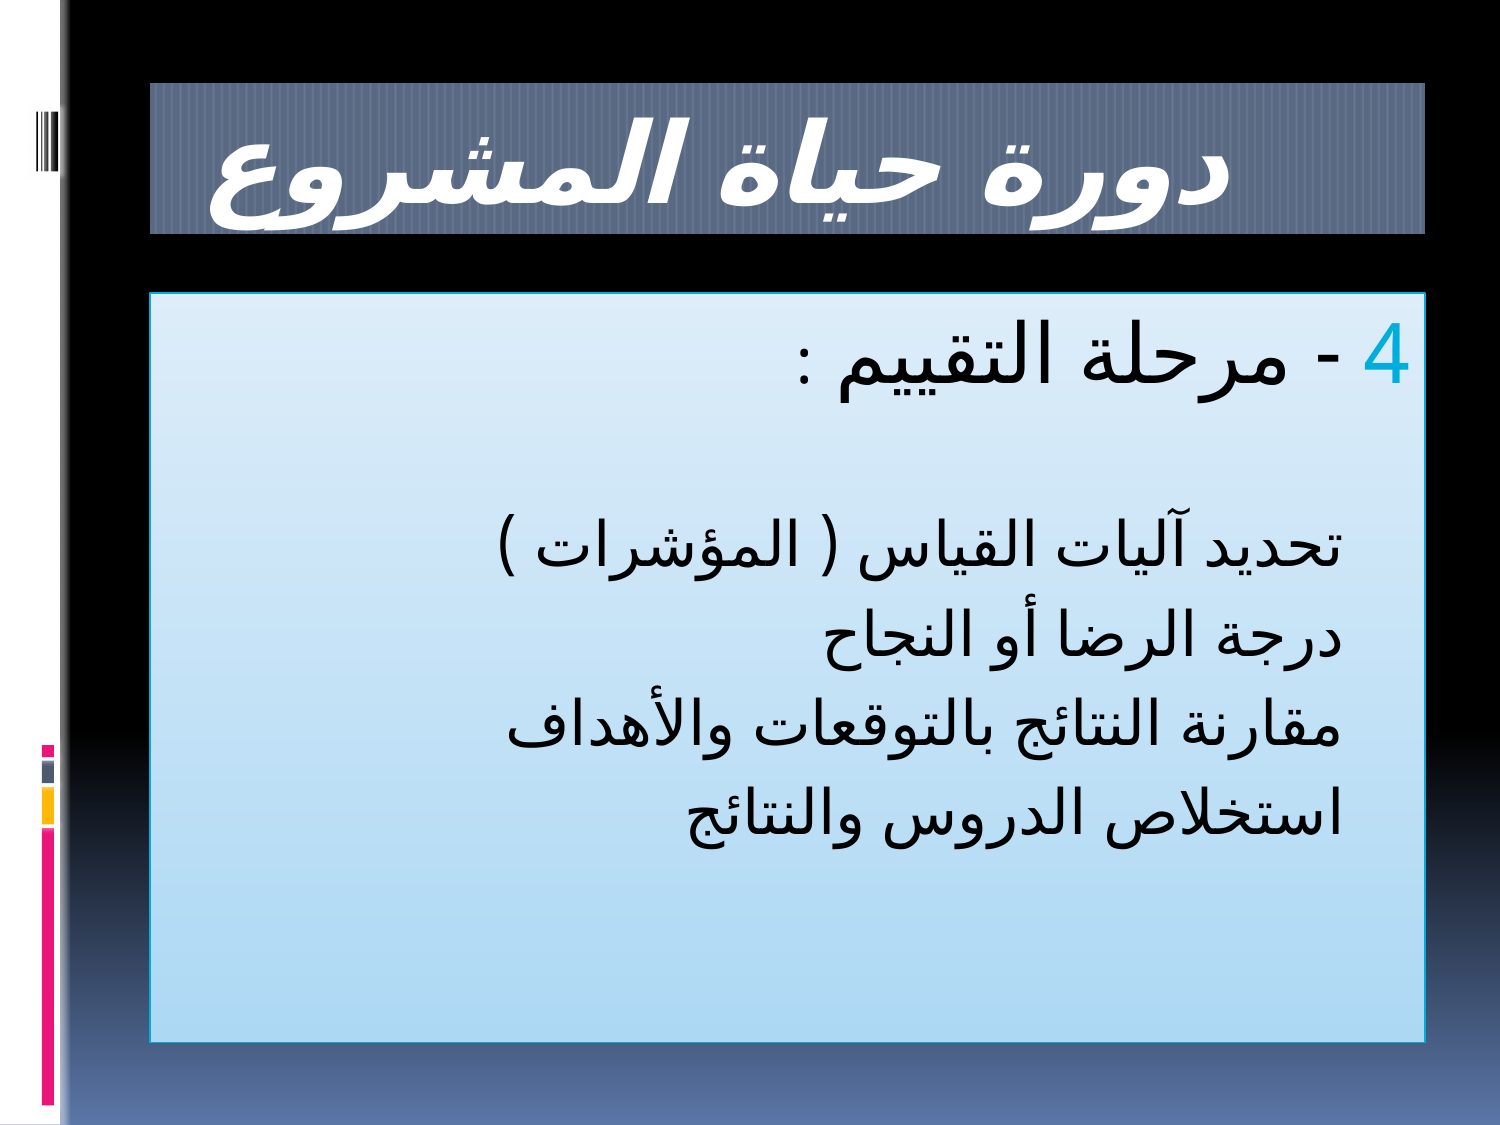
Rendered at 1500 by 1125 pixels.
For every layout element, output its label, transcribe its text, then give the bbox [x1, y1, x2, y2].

title دورة حياة المشروع [150, 83, 1425, 234]
list 4 - مرحلة التقييم : تحديد آليات القياس ( المؤشرات ) درجة الرضا أو النجاح مقارنة النتائج بالتوقعات والأهداف استخلاص الدروس والنتائج [149, 292, 1426, 1043]
